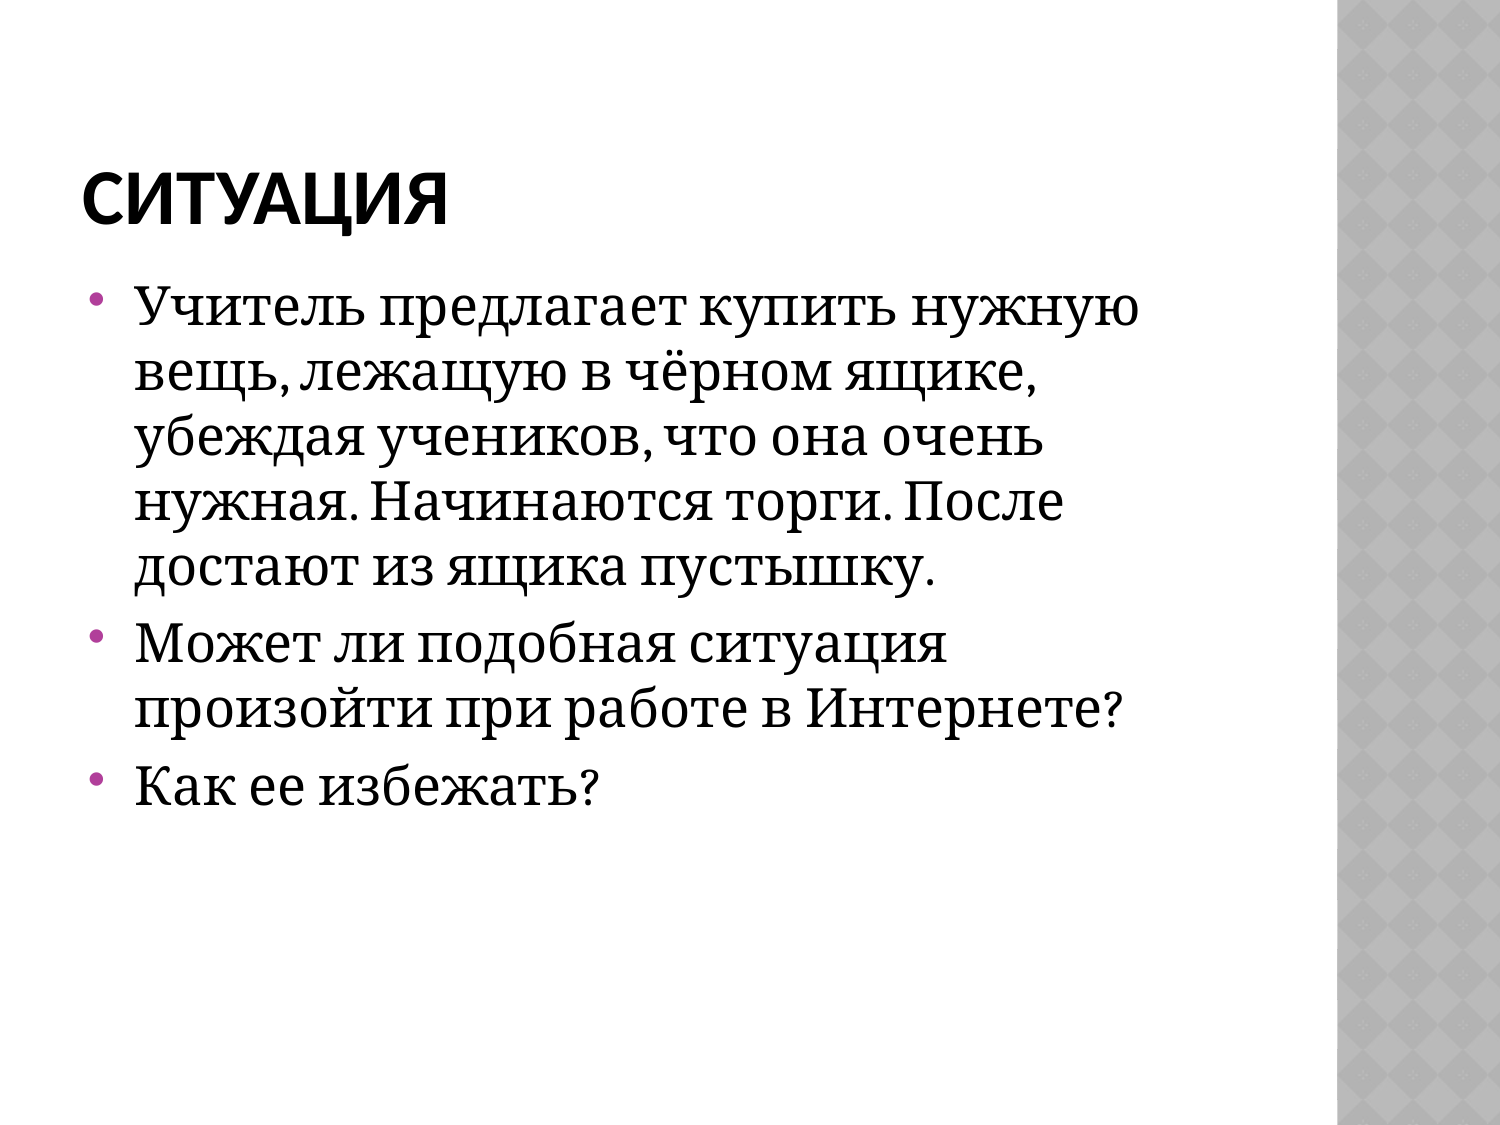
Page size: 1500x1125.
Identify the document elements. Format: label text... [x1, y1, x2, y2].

list Учитель предлагает купить нужную вещь, лежащую в чёрном ящике, убеждая учеников, что она очень нужная. Начинаются торги. После достают из ящика пустышку. Может ли подобная ситуация произойти при работе в Интернете? Как ее избежать? [75, 264, 1263, 1059]
title Ситуация [75, 52, 1263, 240]
